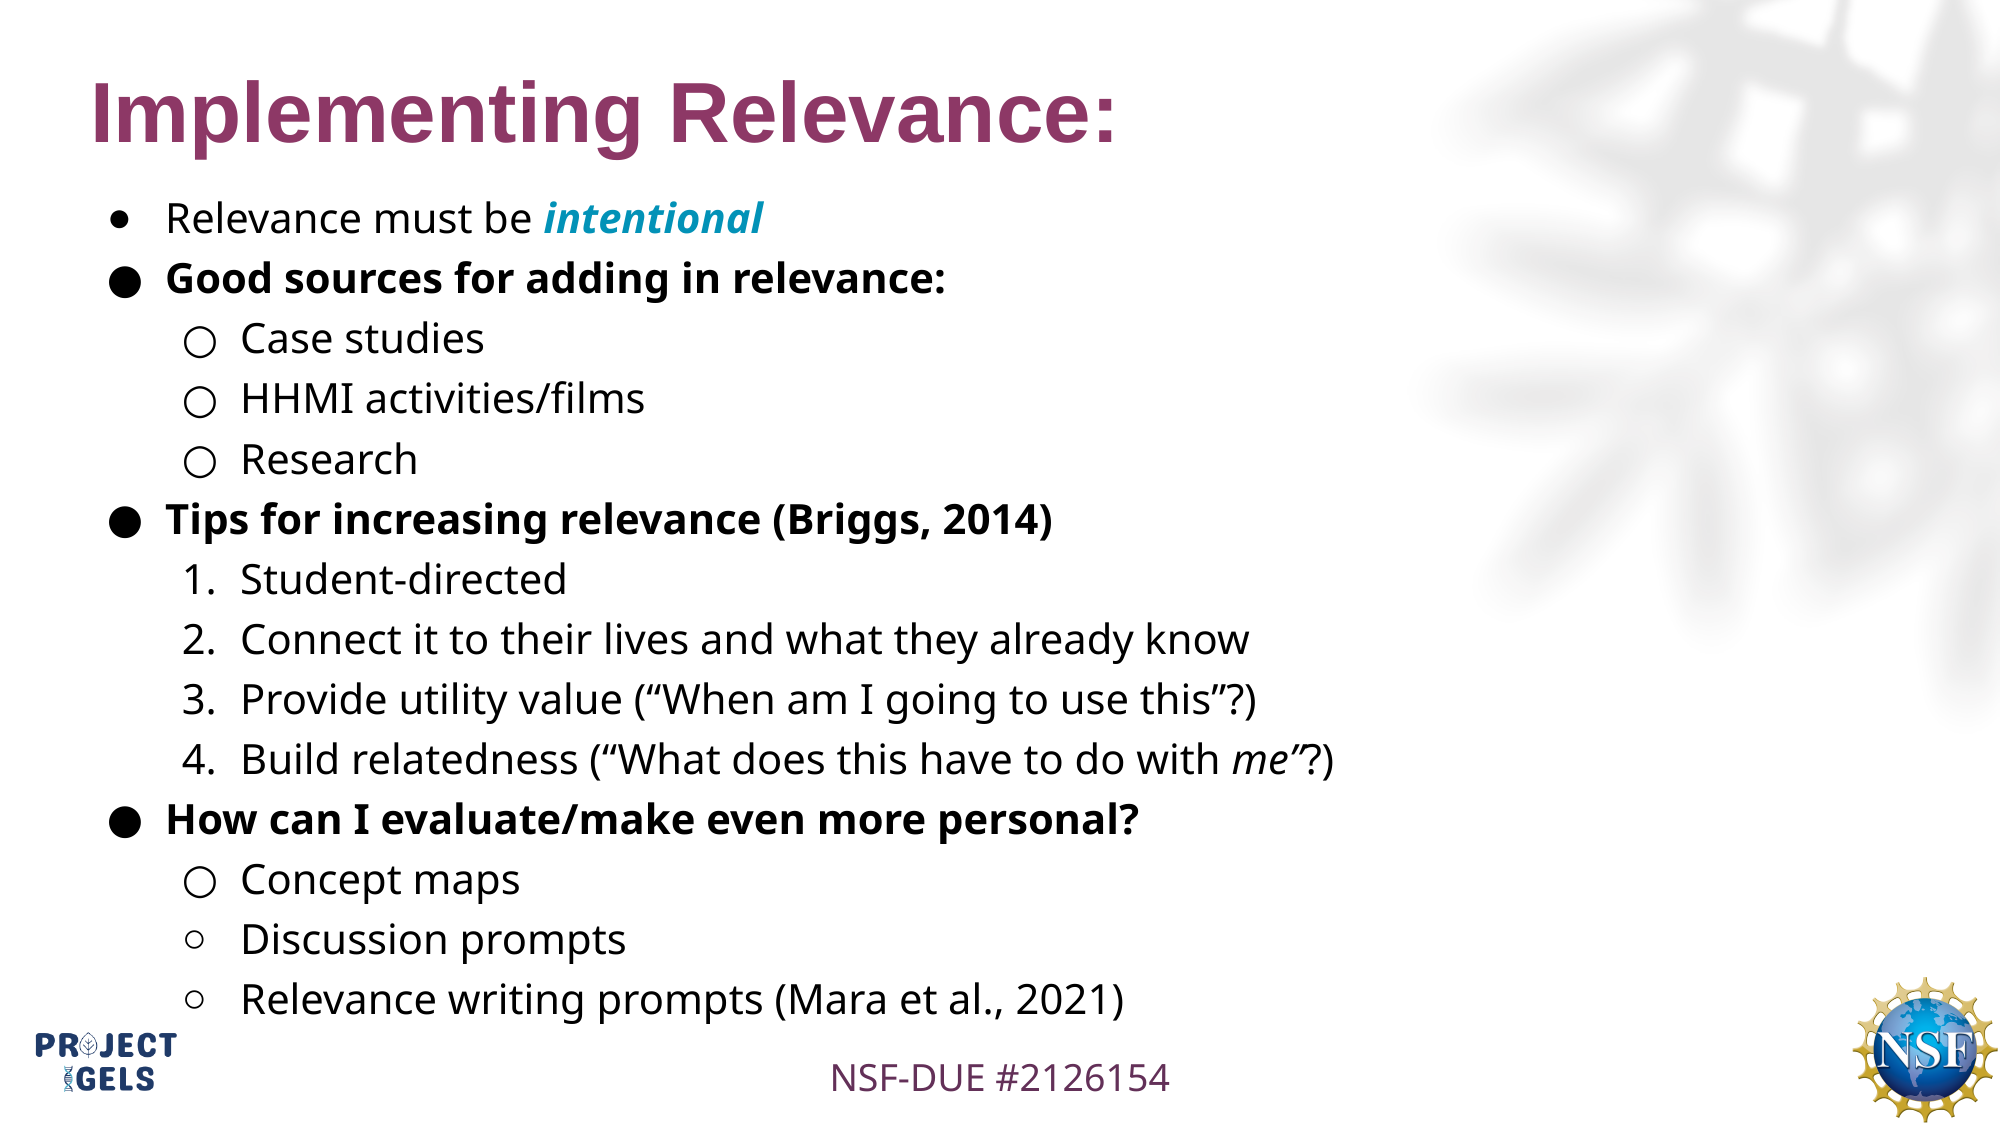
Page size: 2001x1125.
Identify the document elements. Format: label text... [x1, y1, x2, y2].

picture [1850, 974, 2000, 1125]
title Implementing Relevance: [75, 0, 1863, 174]
picture [27, 1010, 193, 1108]
list Relevance must be intentional Good sources for adding in relevance: Case studies HHMI activities/films Research Tips for increasing relevance (Briggs, 2014) Student-directed Connect it to their lives and what they already know Provide utility value (“When am I going to use this”?) Build relatedness (“What does this have to do with me”?) How can I evaluate/make even more personal? Concept maps Discussion prompts Relevance writing prompts (Mara et al., 2021) [75, 174, 1925, 1031]
